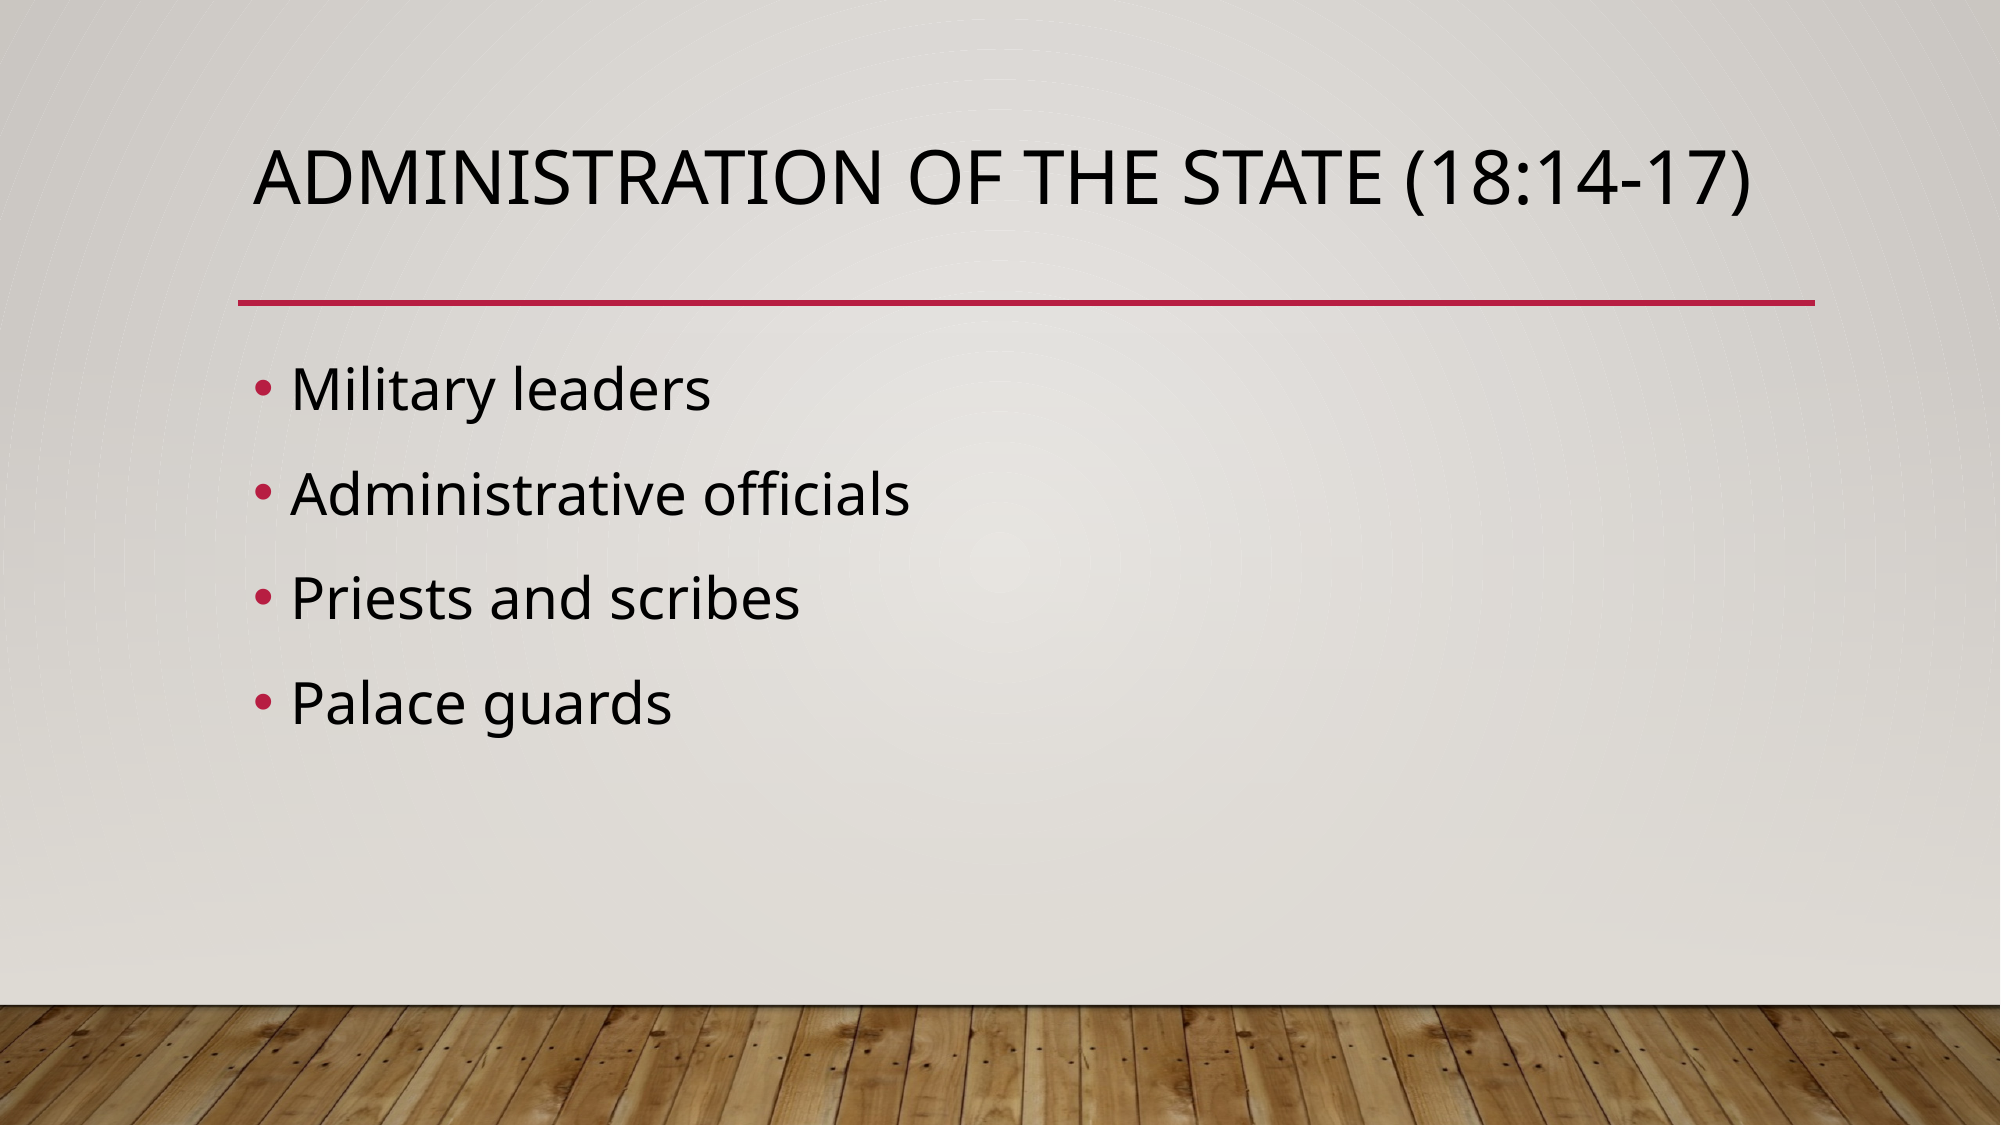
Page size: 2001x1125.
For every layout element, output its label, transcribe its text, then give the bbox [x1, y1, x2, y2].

title Administration of the State (18:14-17) [238, 131, 1814, 305]
picture [0, 1005, 2000, 1125]
list Military leaders Administrative officials Priests and scribes Palace guards [238, 330, 1937, 897]
